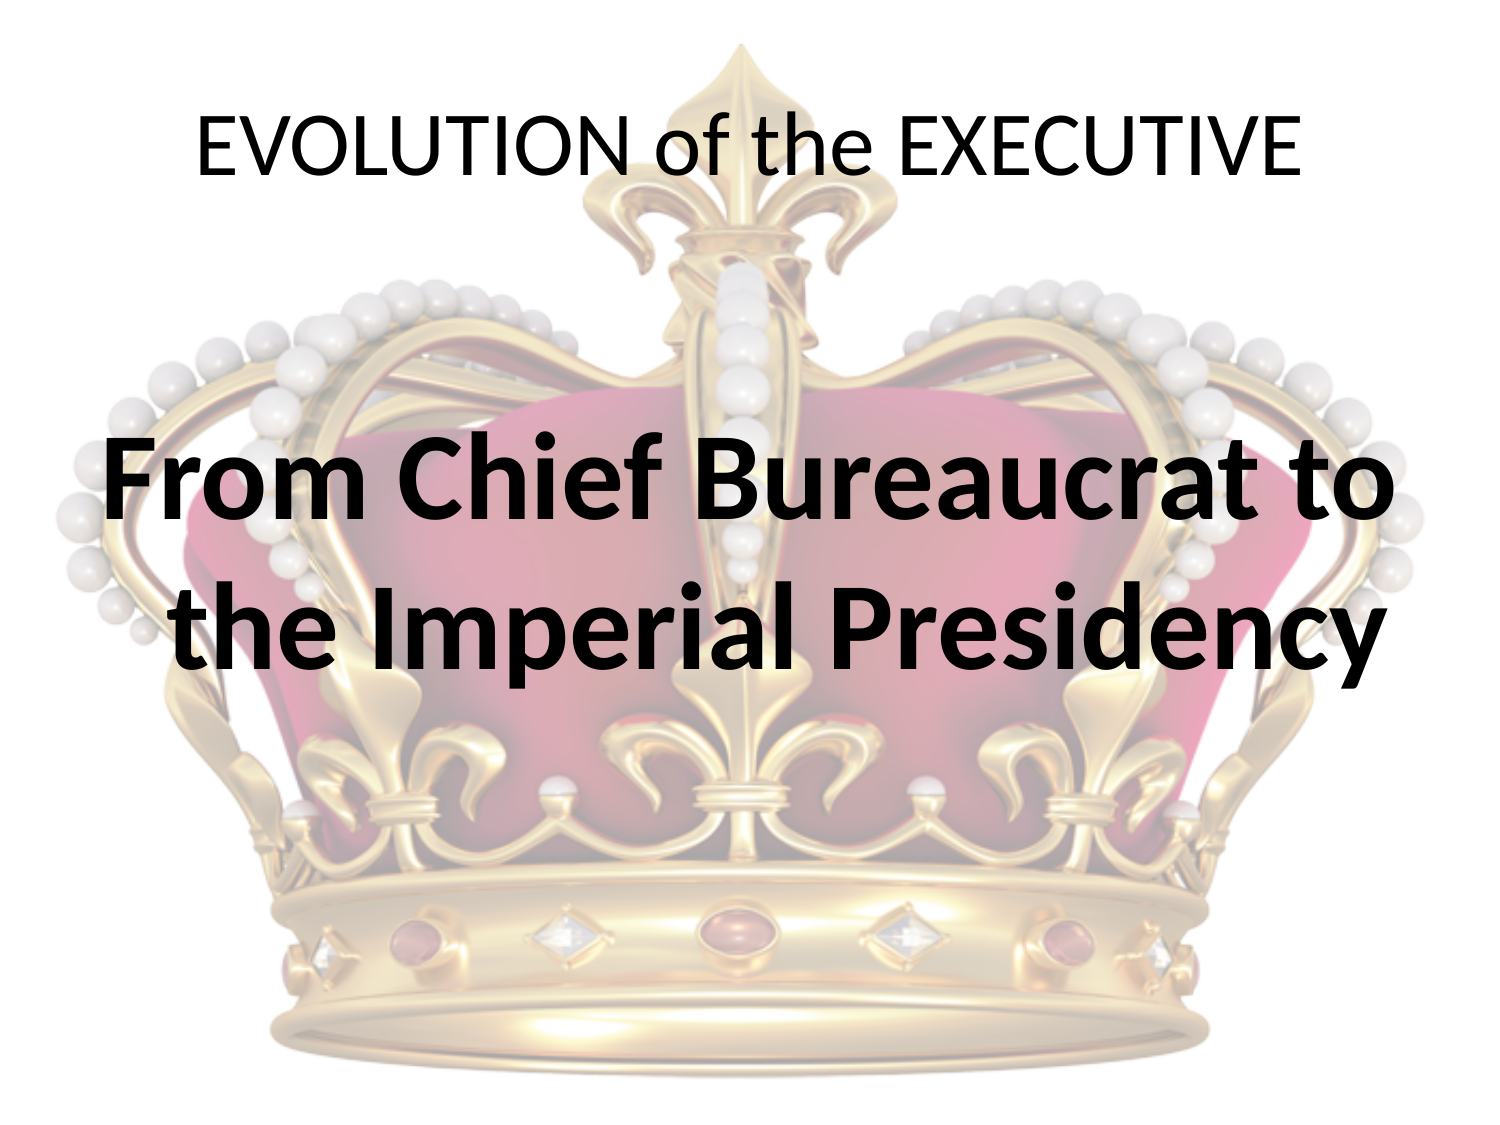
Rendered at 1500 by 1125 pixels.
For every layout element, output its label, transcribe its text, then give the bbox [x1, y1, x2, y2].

list From Chief Bureaucrat to the Imperial Presidency [75, 262, 1425, 1005]
title EVOLUTION of the EXECUTIVE [75, 45, 1425, 233]
